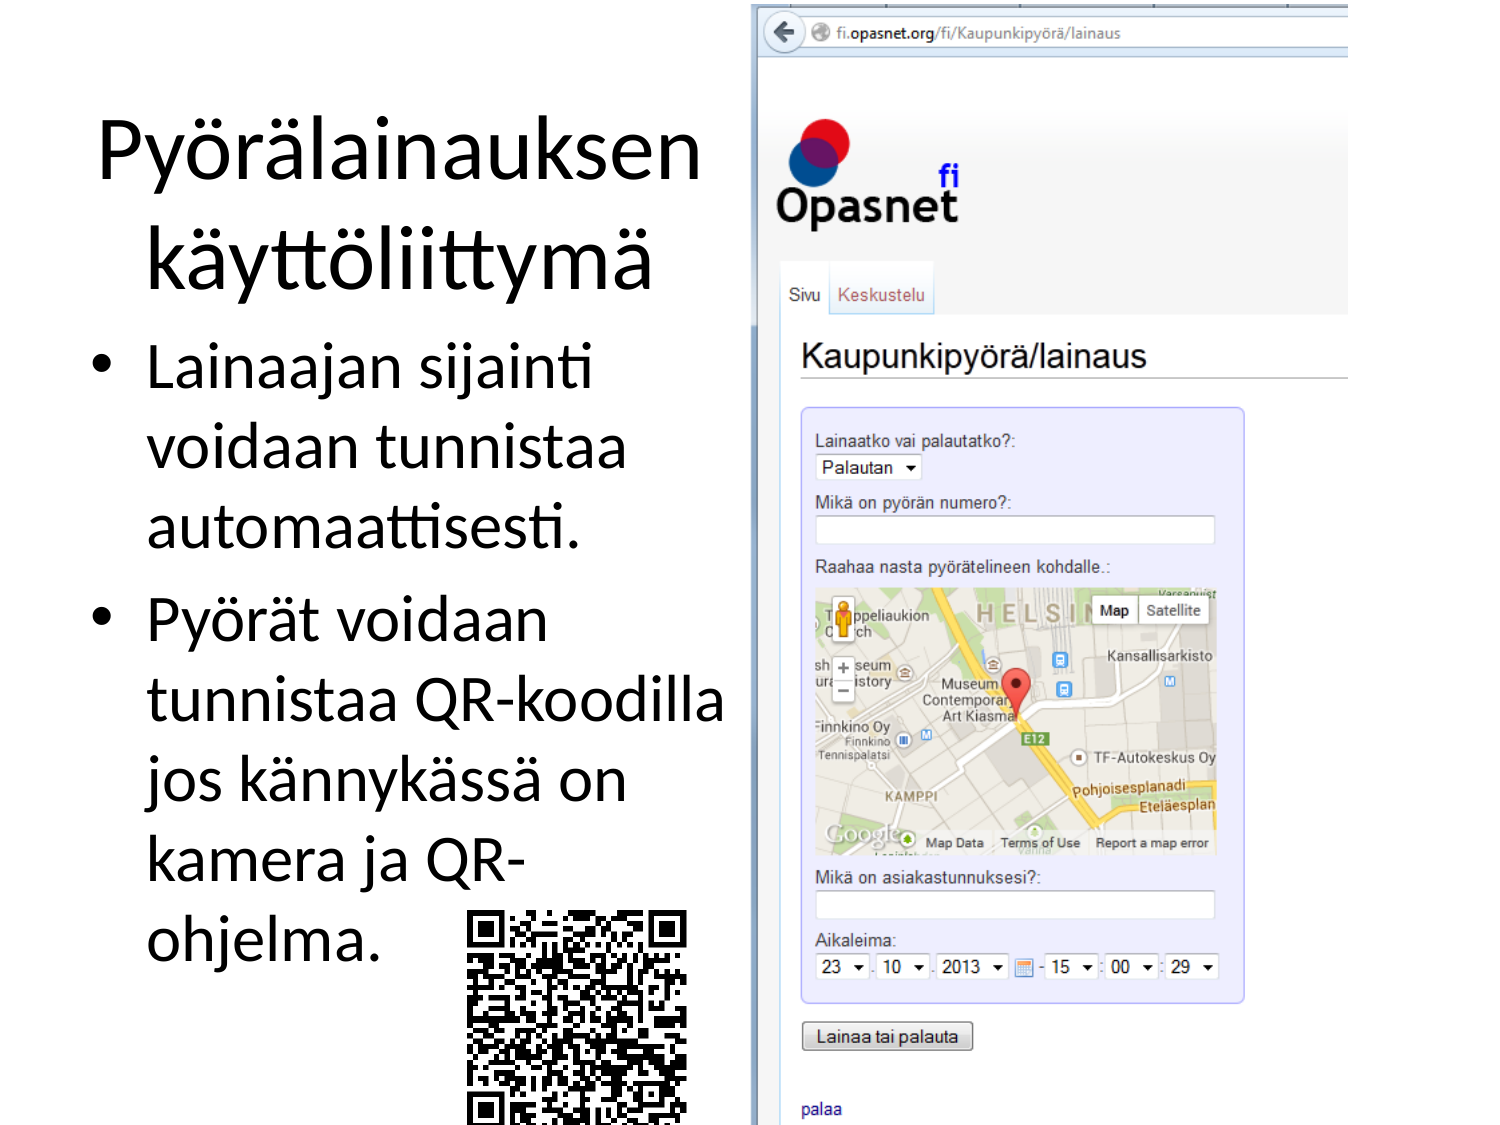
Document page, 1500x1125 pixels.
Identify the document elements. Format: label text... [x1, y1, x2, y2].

picture [749, 4, 1349, 1125]
title Pyörälainauksen käyttöliittymä [75, 45, 727, 314]
picture [466, 909, 687, 1125]
list Lainaajan sijainti voidaan tunnistaa automaattisesti. Pyörät voidaan tunnistaa QR-koodilla jos kännykässä on kamera ja QR-ohjelma. [75, 314, 744, 1005]
